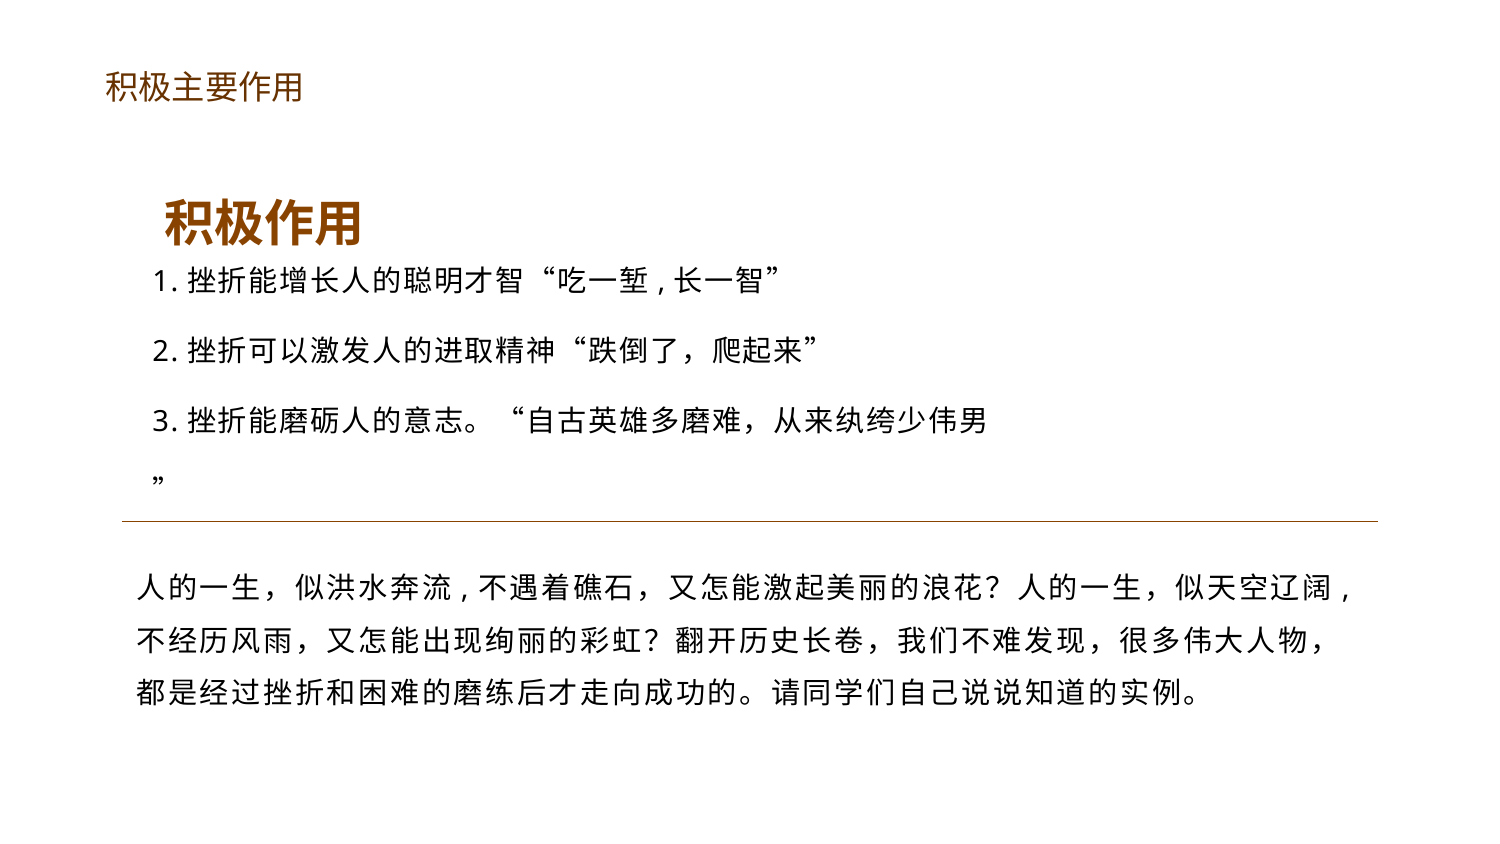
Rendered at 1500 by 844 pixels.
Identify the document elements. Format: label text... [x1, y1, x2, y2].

text_box 积极作用 [149, 184, 388, 260]
text_box 人的一生，似洪水奔流,不遇着礁石，又怎能激起美丽的浪花？人的一生，似天空辽阔,不经历风雨，又怎能出现绚丽的彩虹？翻开历史长卷，我们不难发现，很多伟大人物，都是经过挫折和困难的磨练后才走向成功的。请同学们自己说说知道的实例。 [121, 544, 1388, 718]
text_box 1.挫折能增长人的聪明才智“吃一堑,长一智” 2.挫折可以激发人的进取精神“跌倒了，爬起来” 3.挫折能磨砺人的意志。“自古英雄多磨难，从来纨绔少伟男 ” [136, 219, 1013, 516]
